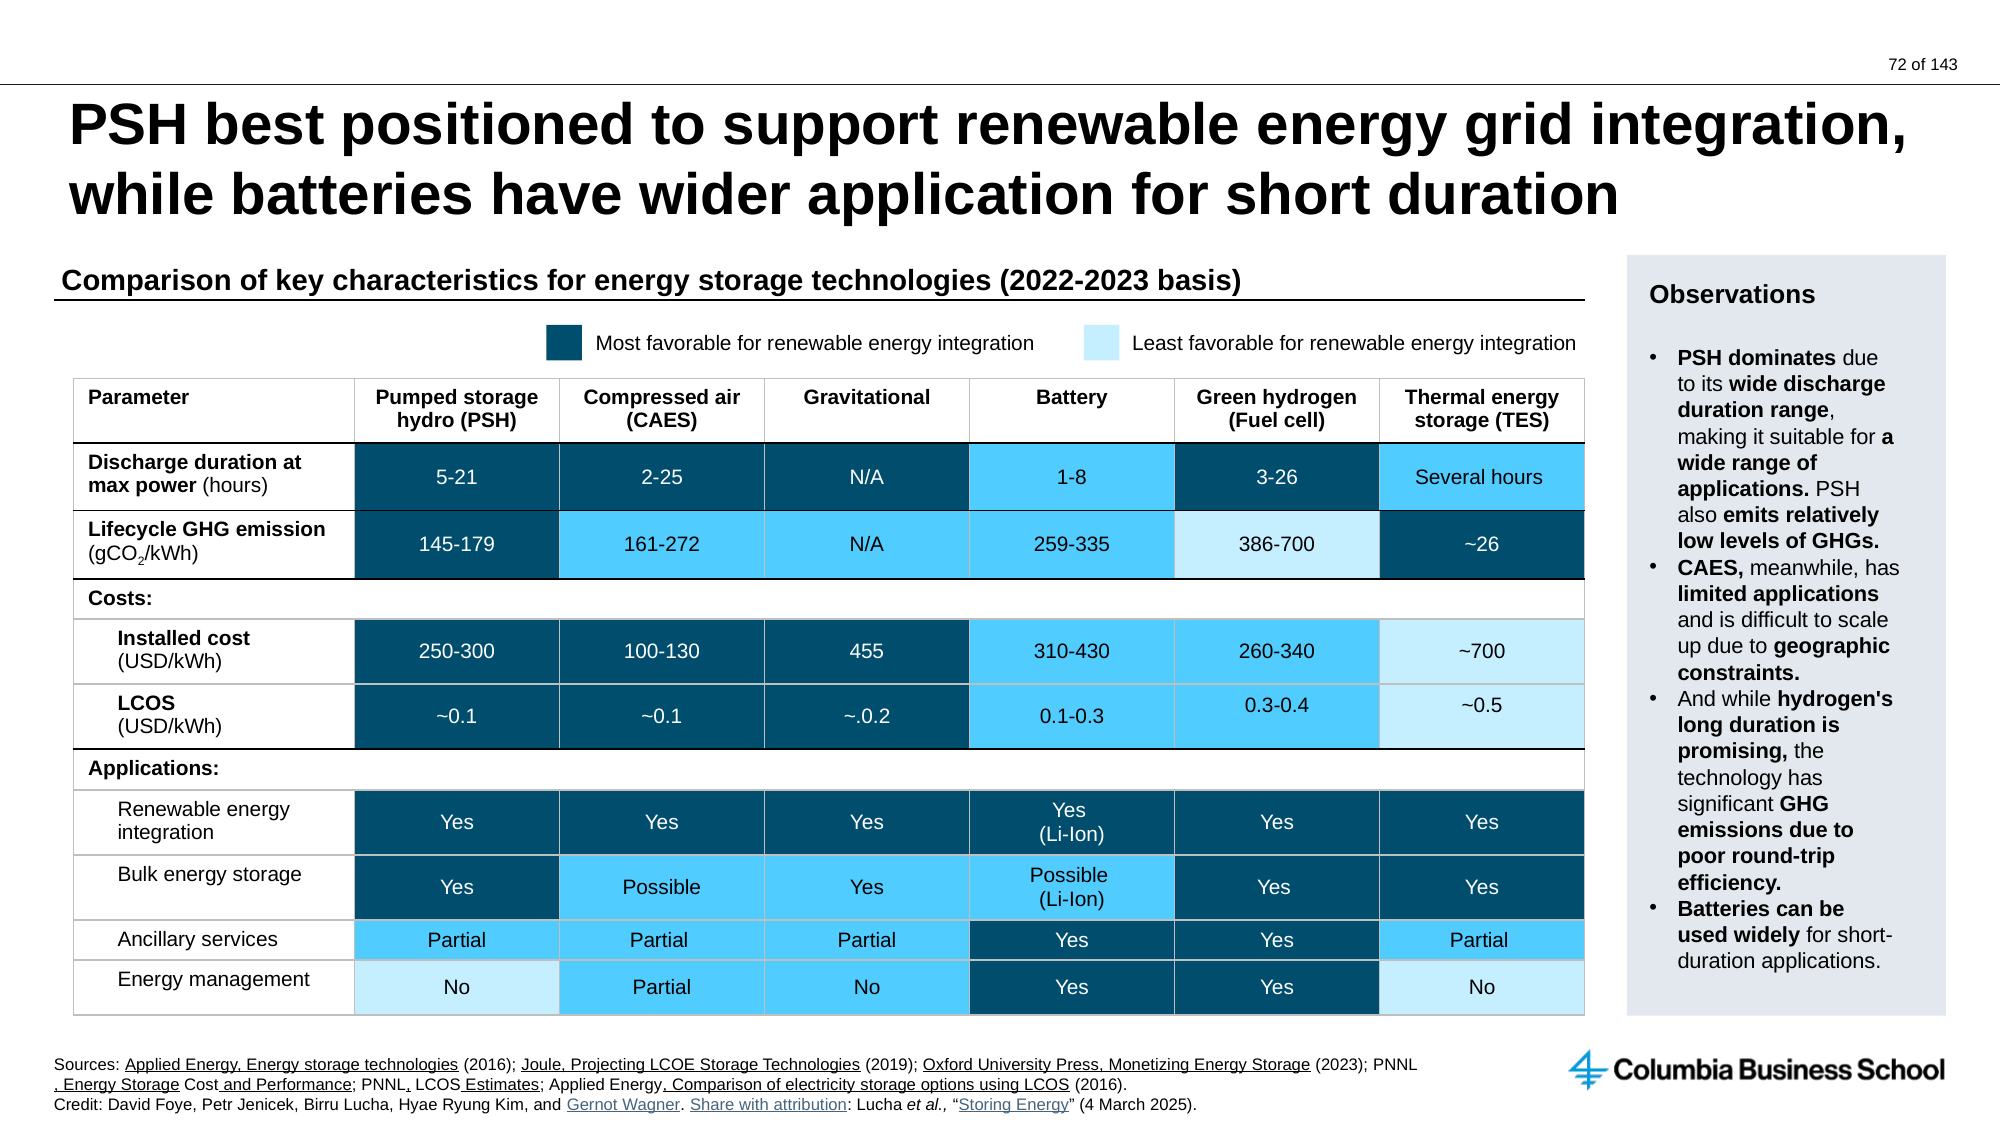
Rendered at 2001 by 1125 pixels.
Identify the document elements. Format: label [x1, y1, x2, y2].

table_cell [765, 685, 969, 748]
table_cell [74, 921, 354, 959]
table_cell [74, 750, 1584, 789]
table_cell [560, 511, 764, 578]
table_cell [1380, 511, 1584, 578]
table_cell [1380, 685, 1584, 748]
text_box [1083, 324, 1120, 361]
table_cell [560, 791, 764, 854]
table_cell [1175, 921, 1379, 959]
table_cell [355, 961, 559, 1014]
table_cell [970, 511, 1174, 578]
table_cell [1380, 620, 1584, 683]
table_cell [1380, 961, 1584, 1014]
table_cell [560, 620, 764, 683]
table_cell [765, 961, 969, 1014]
table_cell [74, 961, 354, 1014]
table_cell [560, 685, 764, 748]
table_cell [970, 620, 1174, 683]
table_cell [74, 791, 354, 854]
table_cell [74, 620, 354, 683]
table_cell [355, 511, 559, 578]
table_cell [74, 685, 354, 748]
table_cell [1380, 791, 1584, 854]
table_cell [765, 921, 969, 959]
table_cell [970, 685, 1174, 748]
table_header [1175, 379, 1379, 442]
text_box [589, 324, 1041, 361]
table_cell [765, 444, 969, 510]
text_box [1626, 254, 1946, 1016]
table_cell [560, 856, 764, 919]
table_cell [970, 444, 1174, 510]
table_cell [1175, 511, 1379, 578]
table_cell [1380, 921, 1584, 959]
title [54, 85, 1946, 231]
table_cell [74, 444, 354, 510]
table_cell [74, 511, 354, 578]
text_box [53, 254, 1585, 302]
table_cell [970, 791, 1174, 854]
table_cell [560, 961, 764, 1014]
table_cell [765, 620, 969, 683]
table_cell [970, 856, 1174, 919]
table_cell [355, 921, 559, 959]
table_header [74, 379, 354, 442]
text_box [1126, 324, 1583, 361]
table_cell [1175, 856, 1379, 919]
table_cell [560, 921, 764, 959]
table_cell [355, 791, 559, 854]
table_cell [1175, 620, 1379, 683]
table_cell [355, 685, 559, 748]
table_cell [1175, 444, 1379, 510]
text_box [53, 1053, 1535, 1114]
table_header [1380, 379, 1584, 442]
table_cell [355, 856, 559, 919]
table_cell [1175, 961, 1379, 1014]
table_cell [1380, 856, 1584, 919]
table_header [560, 379, 764, 442]
table_cell [355, 620, 559, 683]
table_header [355, 379, 559, 442]
table_cell [765, 856, 969, 919]
table_header [970, 379, 1174, 442]
table_cell [765, 511, 969, 578]
table_cell [1175, 685, 1379, 748]
table_cell [1175, 791, 1379, 854]
picture [1527, 1008, 2001, 1125]
table_cell [970, 921, 1174, 959]
table_cell [560, 444, 764, 510]
table_cell [970, 961, 1174, 1014]
text_box [545, 324, 583, 361]
table_header [765, 379, 969, 442]
table_cell [355, 444, 559, 510]
table_cell [1380, 444, 1584, 510]
table_cell [74, 856, 354, 919]
table_cell [74, 580, 1584, 618]
table_cell [765, 791, 969, 854]
